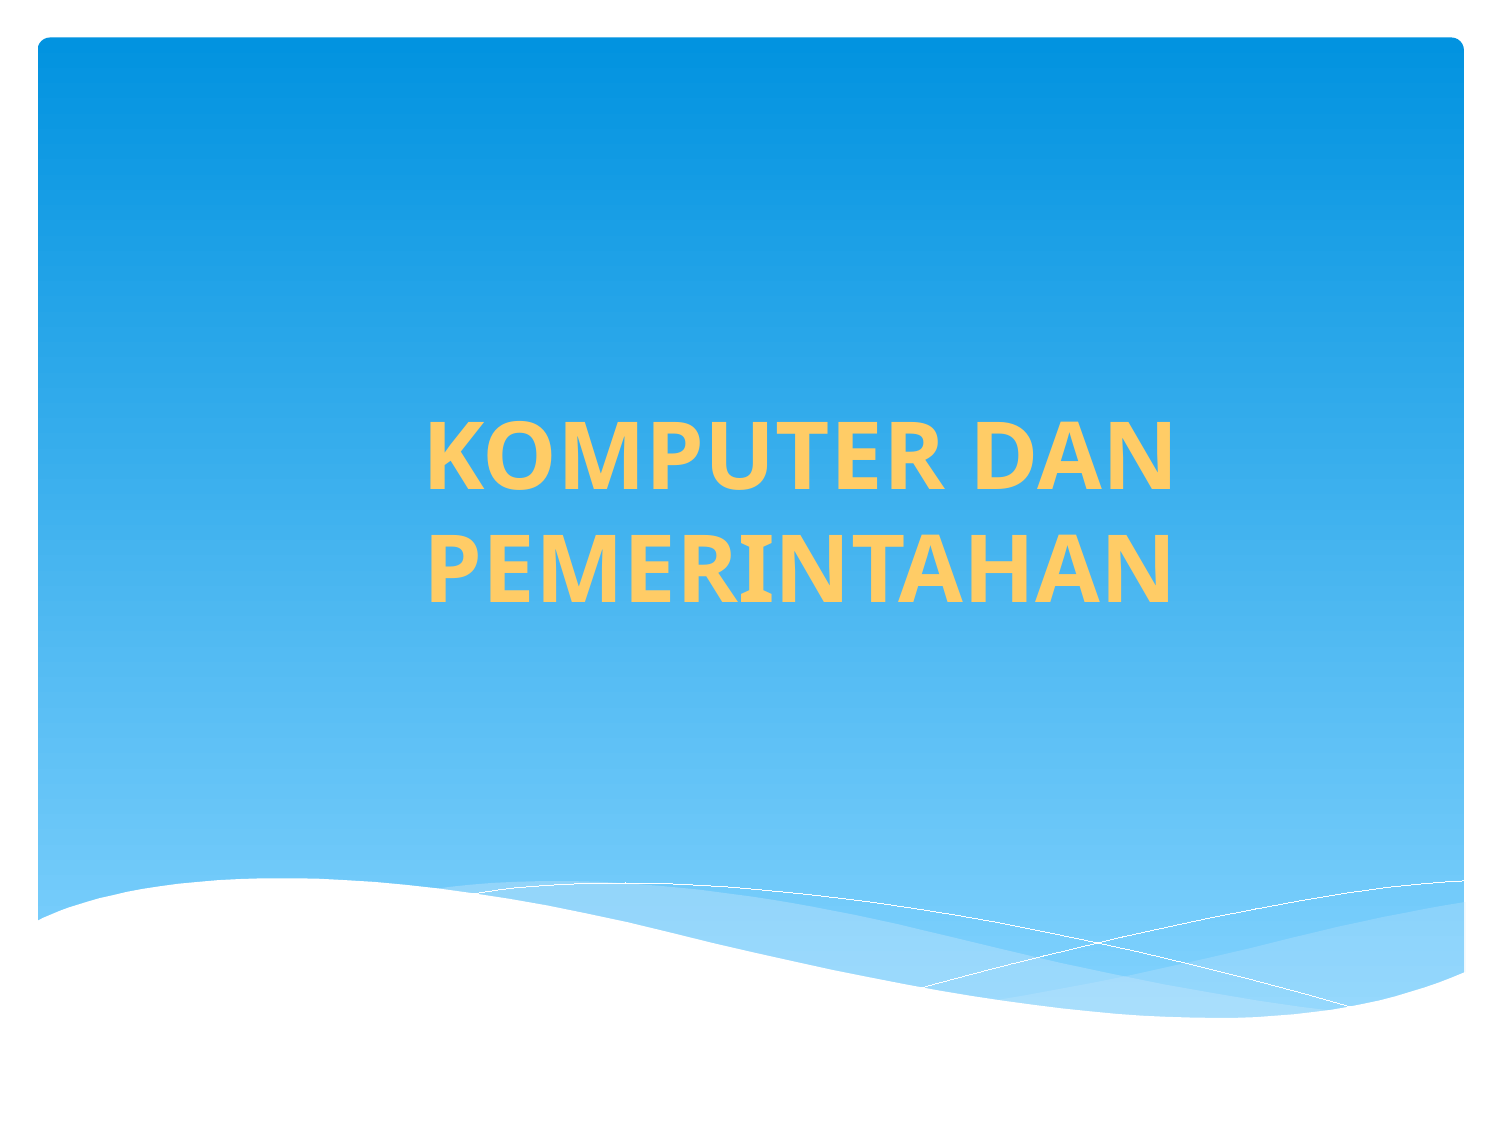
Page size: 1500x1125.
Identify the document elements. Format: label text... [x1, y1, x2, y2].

title KOMPUTER DAN PEMERINTAHAN [338, 387, 1263, 630]
